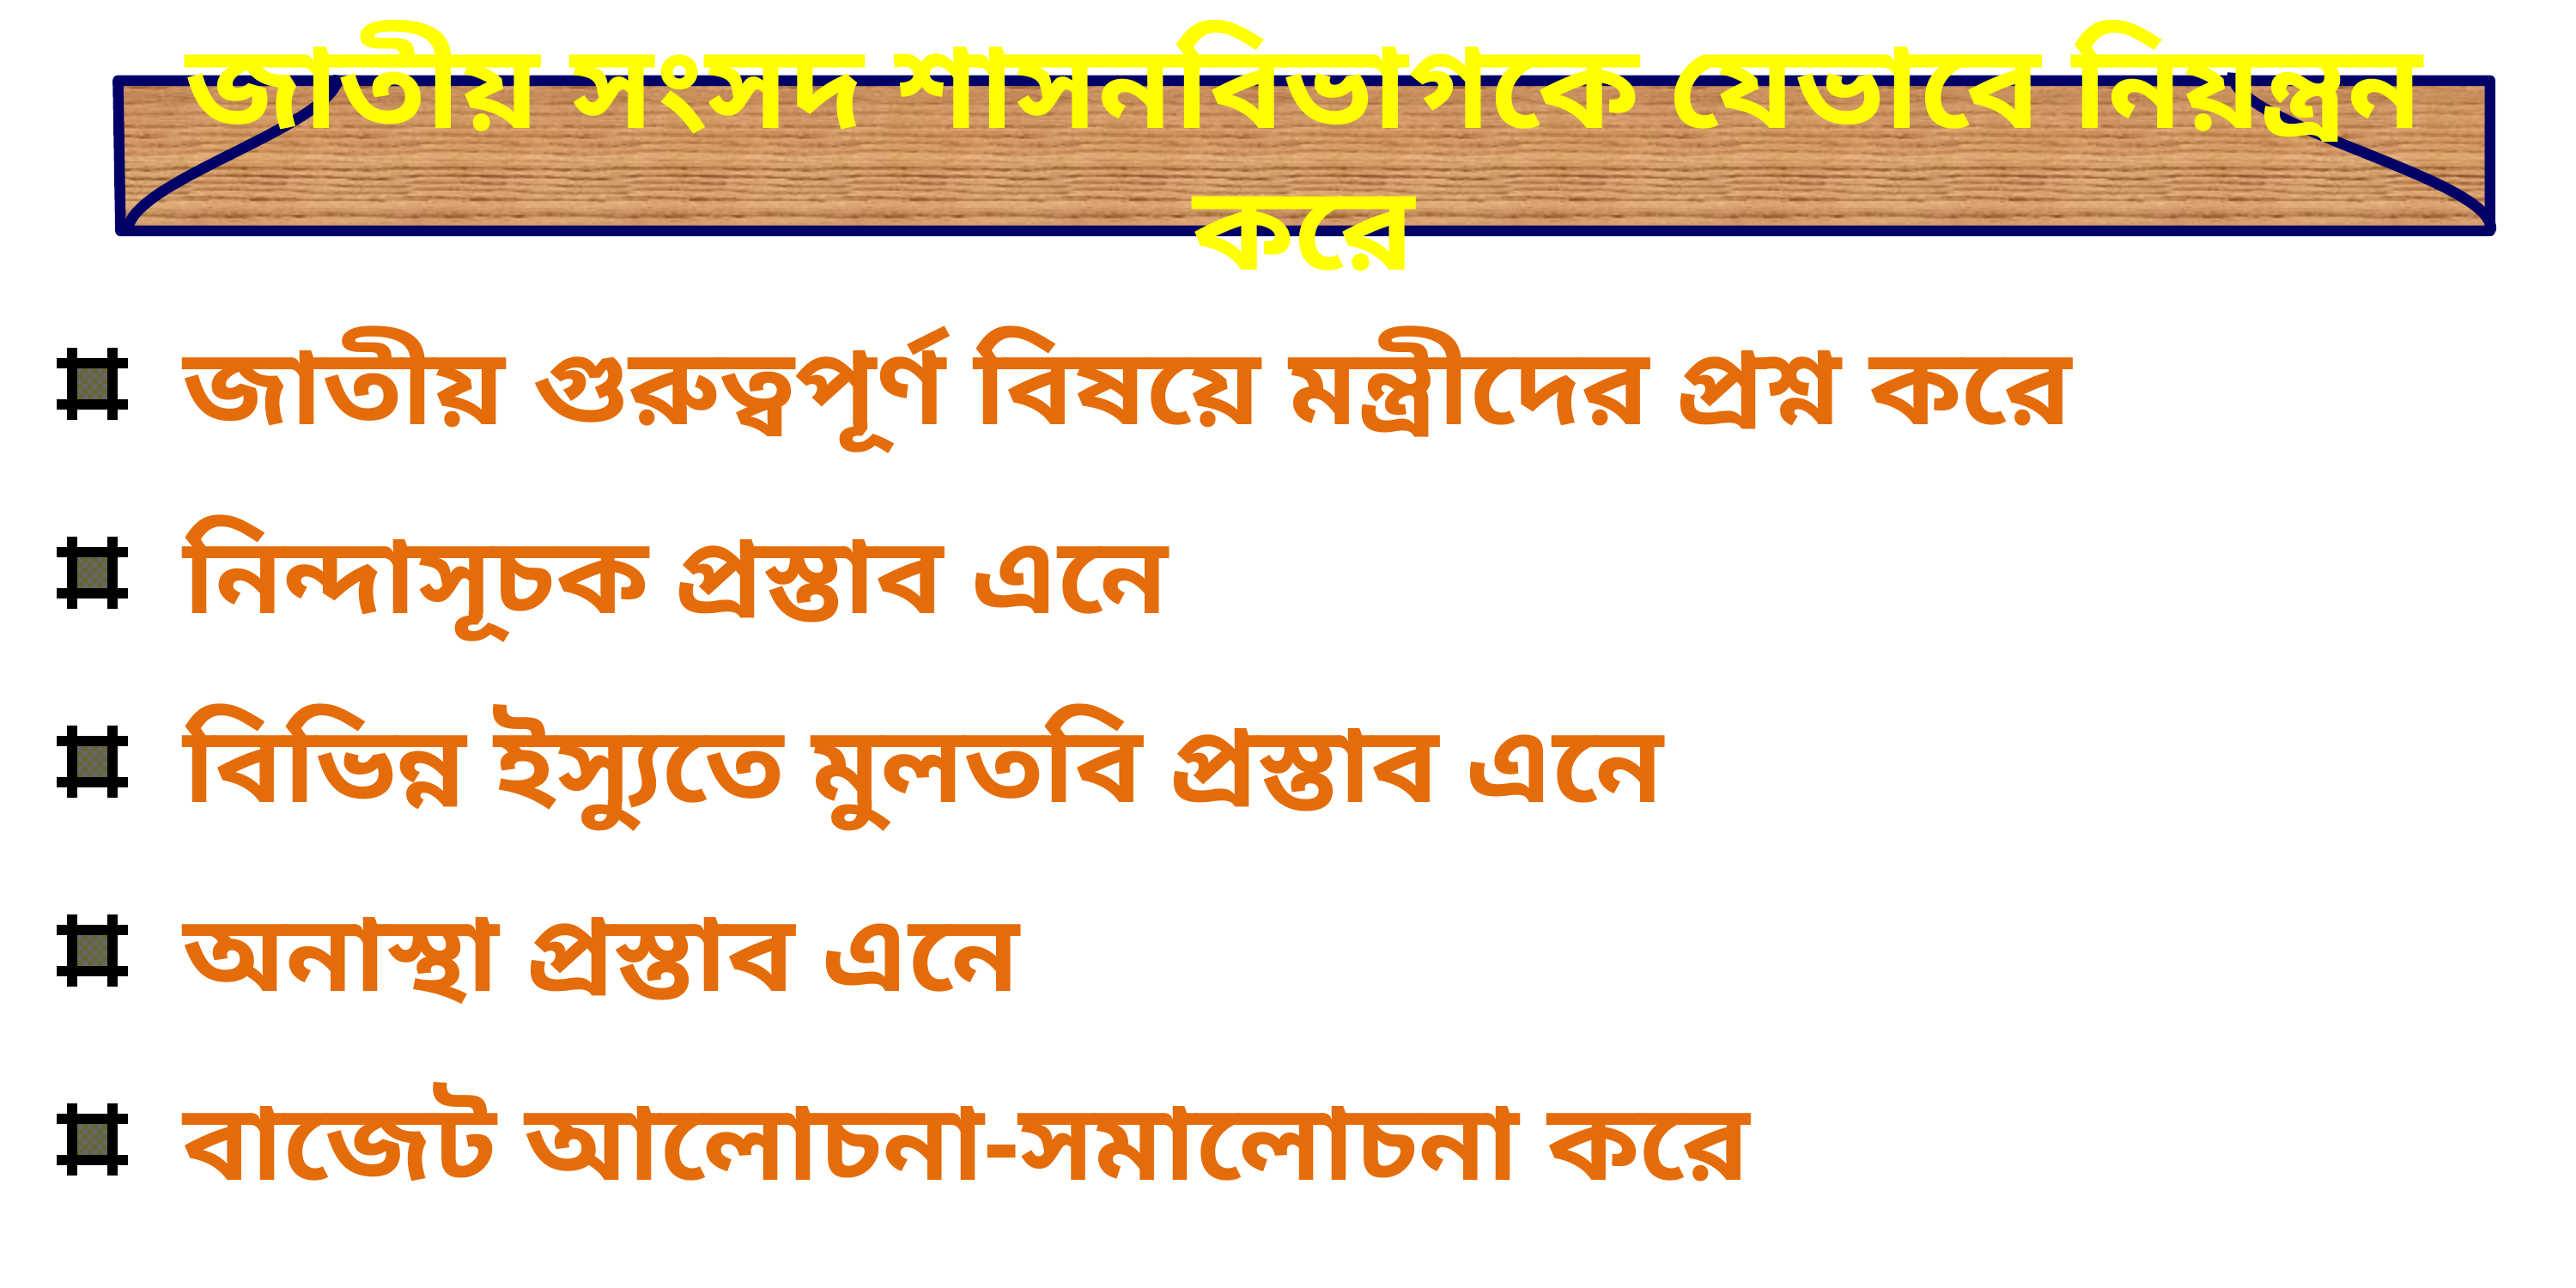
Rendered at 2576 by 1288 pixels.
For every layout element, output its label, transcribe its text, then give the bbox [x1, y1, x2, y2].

picture [52, 343, 128, 420]
text_box জাতীয় গুরুত্বপূর্ণ বিষয়ে মন্ত্রীদের প্রশ্ন করে নিন্দাসূচক প্রস্তাব এনে বিভিন্ন ইস্যুতে মুলতবি প্রস্তাব এনে অনাস্থা প্রস্তাব এনে বাজেট আলোচনা-সমালোচনা করে [39, 311, 2085, 1209]
picture [52, 532, 128, 609]
picture [52, 721, 128, 798]
picture [52, 910, 128, 987]
text_box জাতীয় সংসদ শাসনবিভাগকে যেভাবে নিয়ন্ত্রন করে [116, 72, 2494, 233]
picture [52, 1099, 128, 1176]
